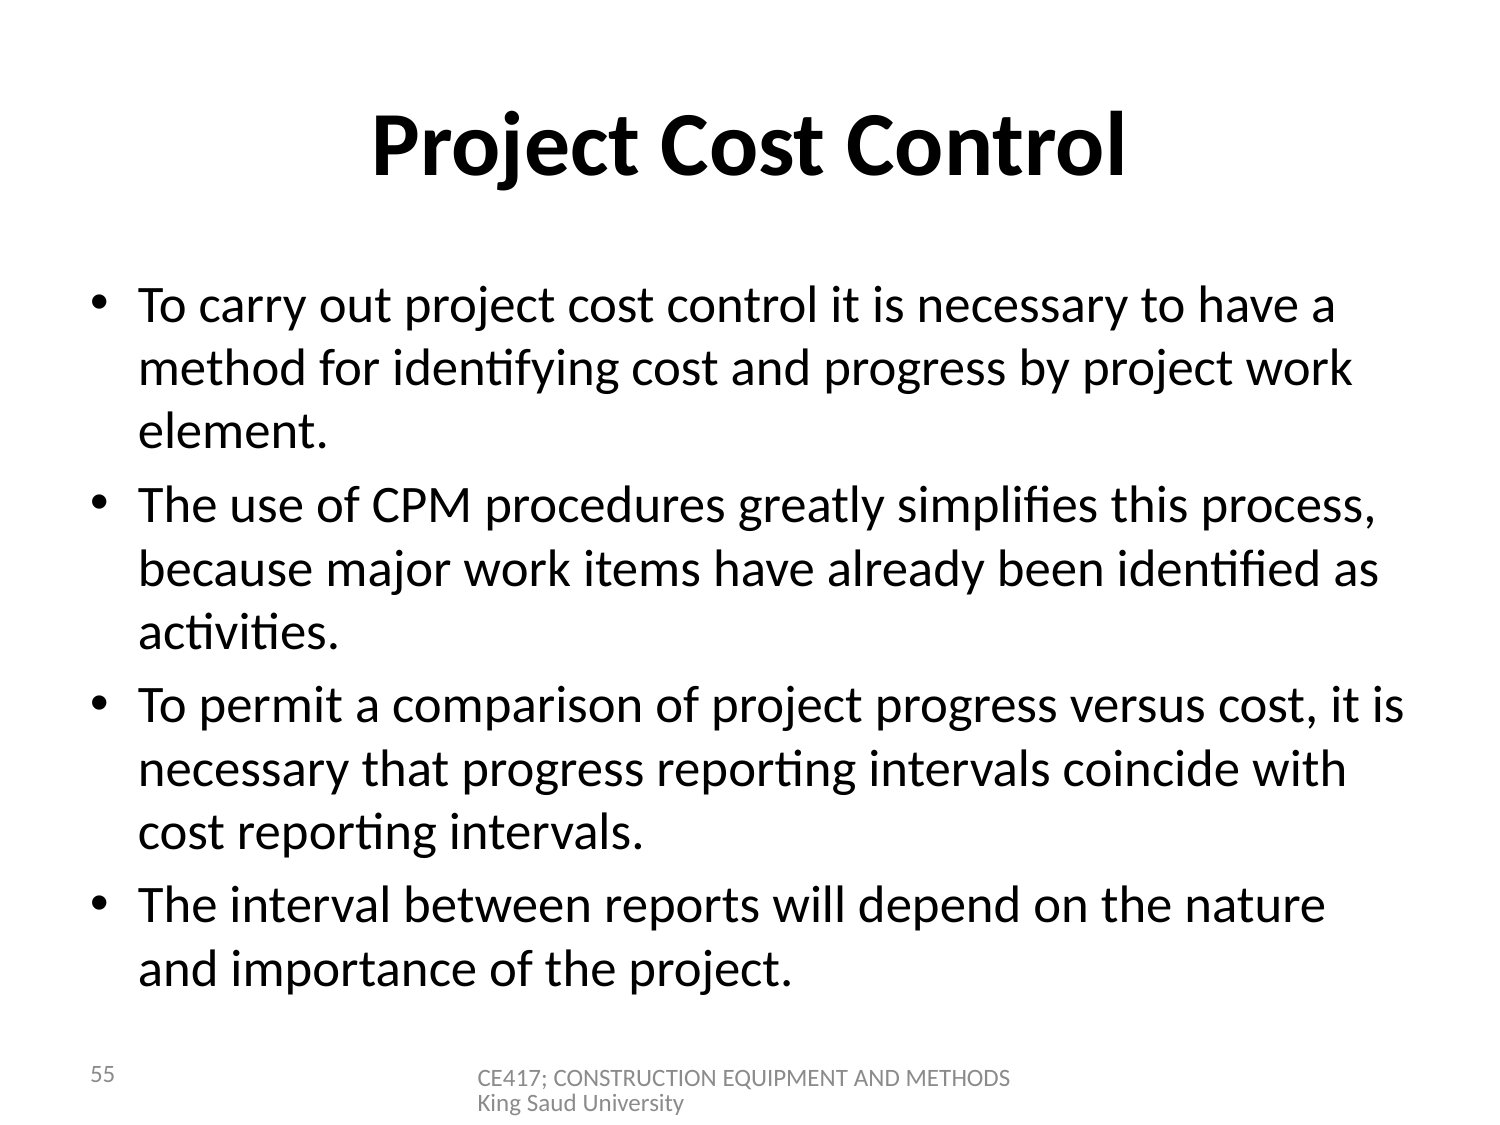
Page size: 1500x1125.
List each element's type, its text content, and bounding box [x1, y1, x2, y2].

list To carry out project cost control it is necessary to have a method for identifying cost and progress by project work element. The use of CPM procedures greatly simplifies this process, because major work items have already been identified as activities. To permit a comparison of project progress versus cost, it is necessary that progress reporting intervals coincide with cost reporting intervals. The interval between reports will depend on the nature and importance of the project. [75, 262, 1425, 1005]
title Project Cost Control [75, 45, 1425, 233]
footer CE417; CONSTRUCTION EQUIPMENT AND METHODS King Saud University [462, 1050, 1038, 1103]
slide_number 55 [75, 1042, 425, 1103]
